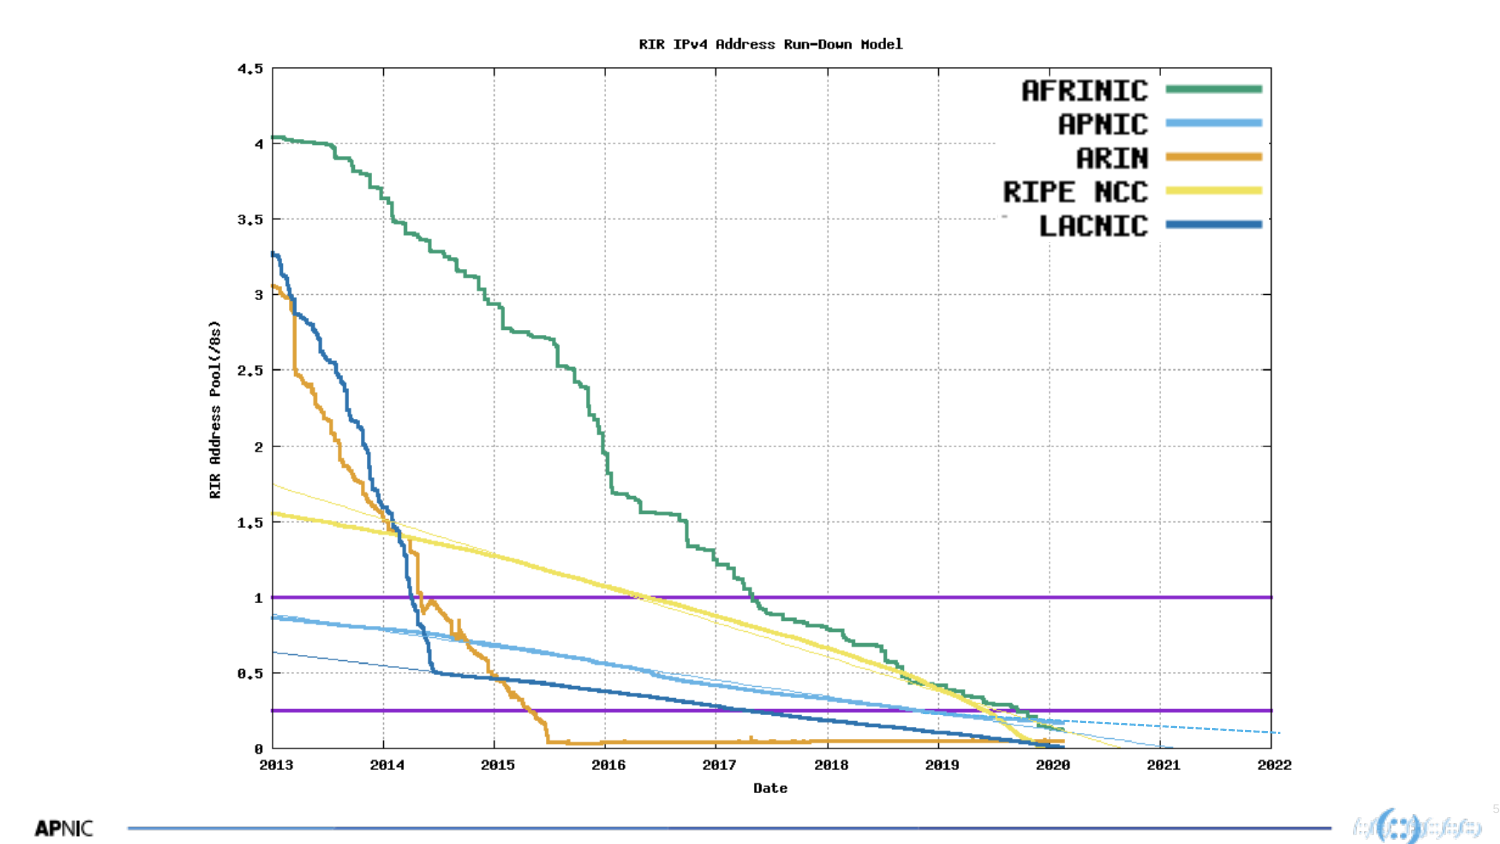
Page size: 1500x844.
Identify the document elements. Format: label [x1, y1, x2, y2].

text_box [922, 712, 1281, 734]
picture [193, 19, 1307, 799]
